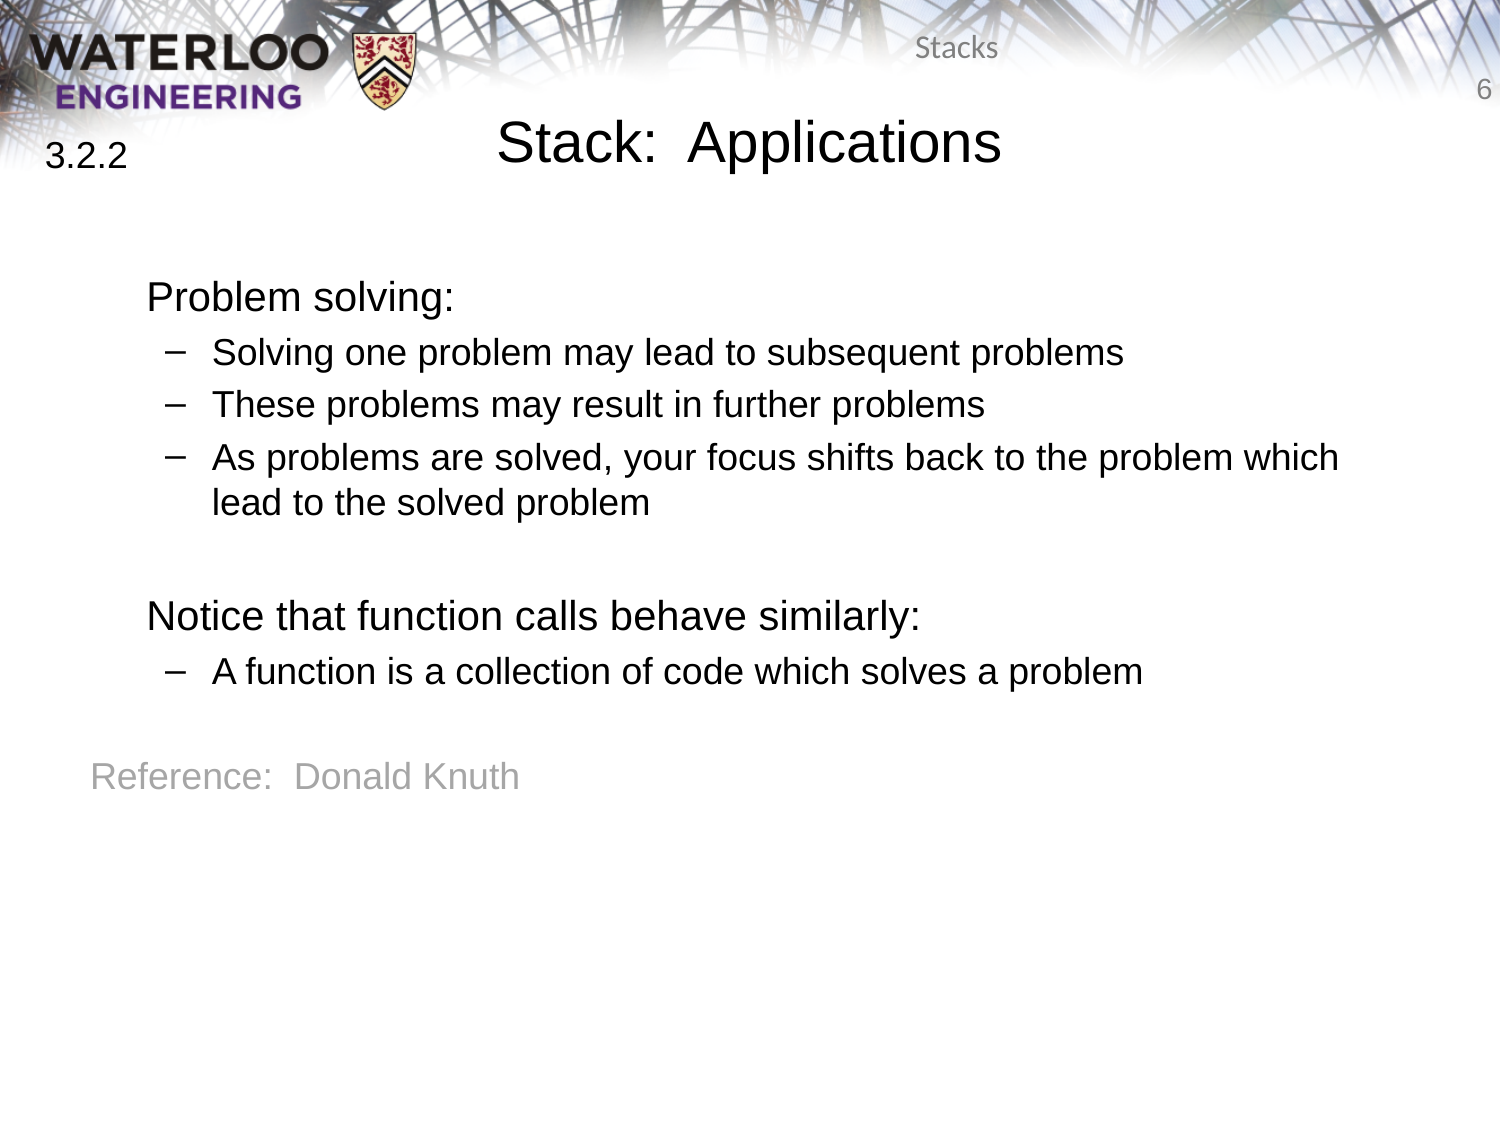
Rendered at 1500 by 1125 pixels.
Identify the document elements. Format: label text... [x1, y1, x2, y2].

list Problem solving: Solving one problem may lead to subsequent problems These problems may result in further problems As problems are solved, your focus shifts back to the problem which lead to the solved problem Notice that function calls behave similarly: A function is a collection of code which solves a problem Reference: Donald Knuth [74, 262, 1426, 1006]
title Stack: Applications [74, 44, 1426, 233]
picture [0, 0, 1500, 1125]
text_box 3.2.2 [30, 124, 144, 184]
